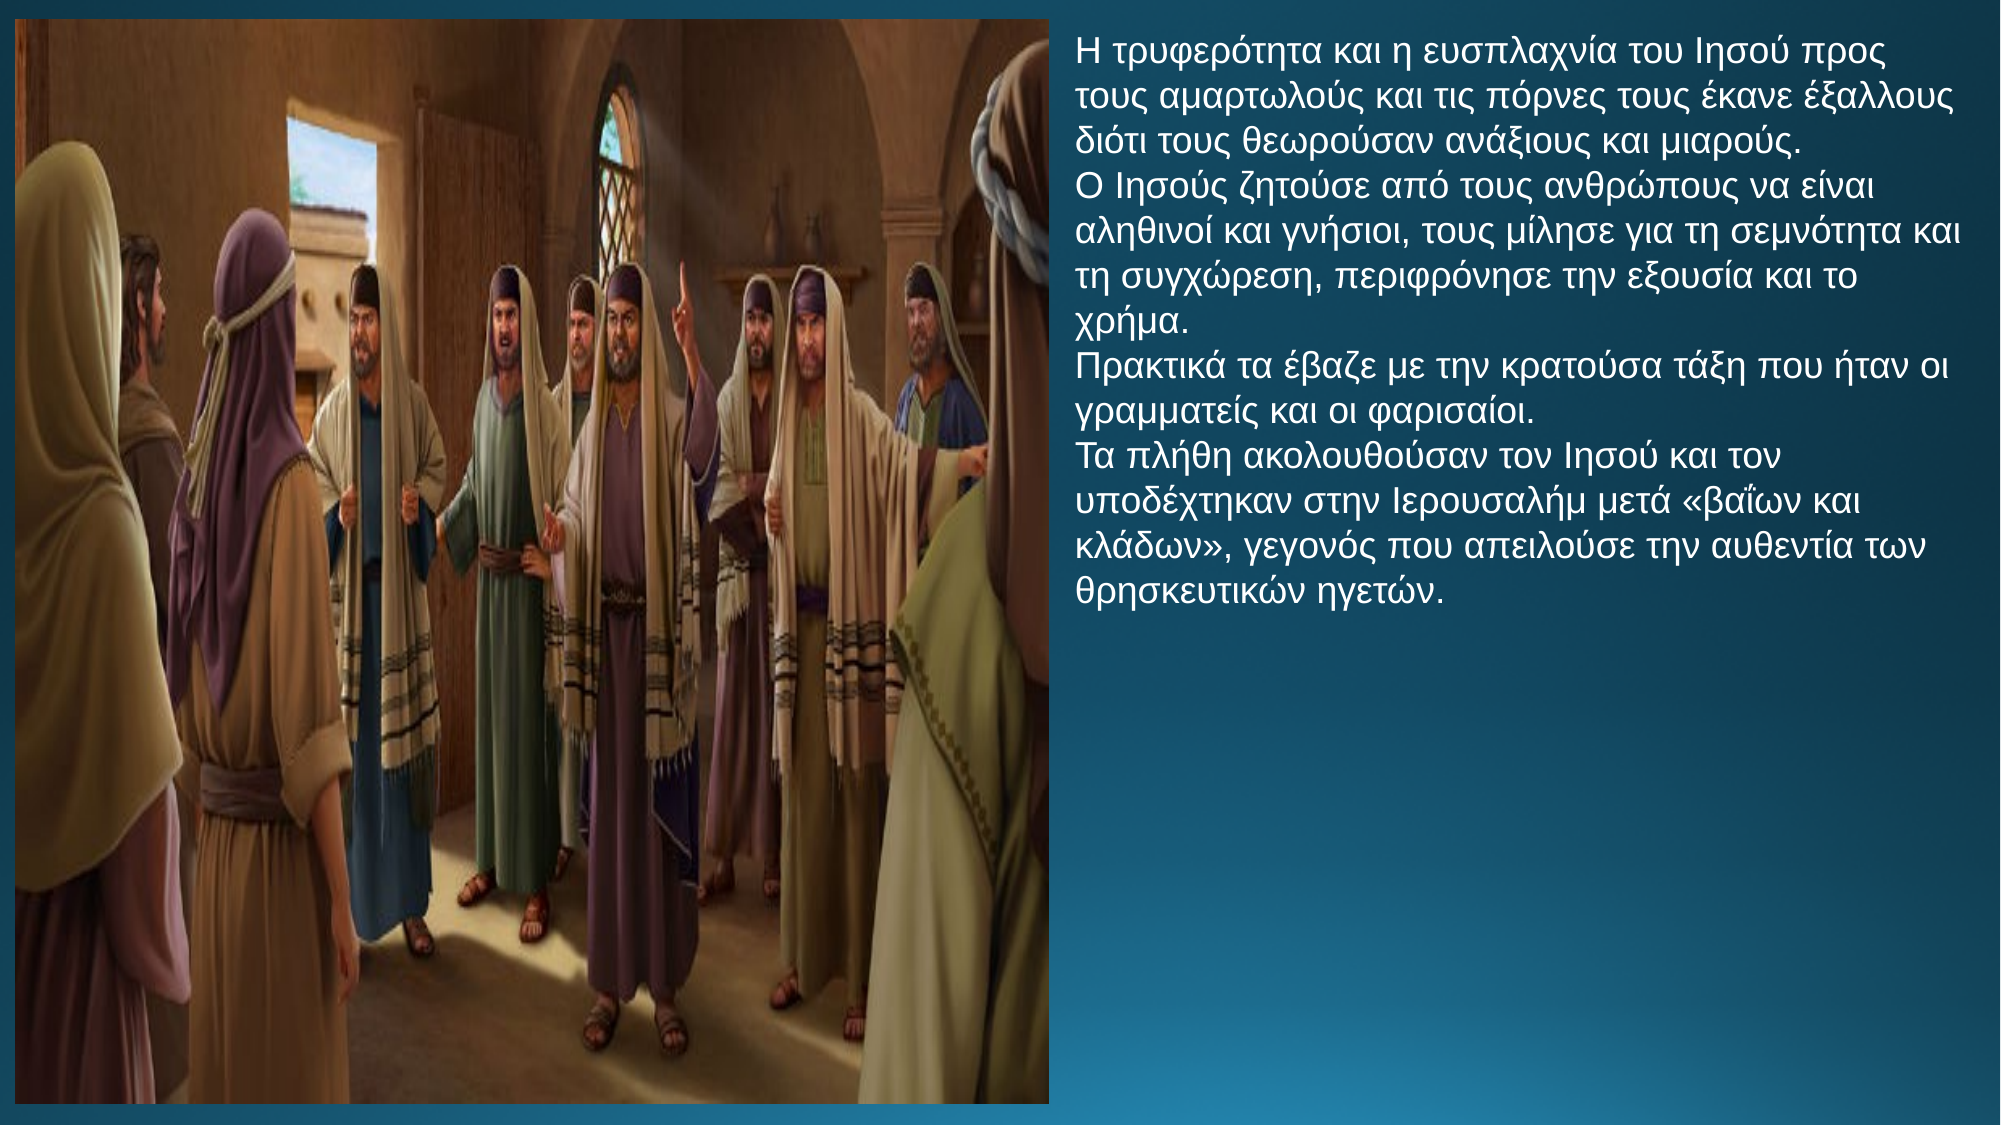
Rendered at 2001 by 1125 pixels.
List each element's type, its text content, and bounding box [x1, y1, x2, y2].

picture [0, 0, 2001, 1125]
text_box Η τρυφερότητα και η ευσπλαχνία του Ιησού προς τους αμαρτωλούς και τις πόρνες τους έκανε έξαλλους διότι τους θεωρούσαν ανάξιους και μιαρούς. Ο Ιησούς ζητούσε από τους ανθρώπους να είναι αληθινοί και γνήσιοι, τους μίλησε για τη σεμνότητα και τη συγχώρεση, περιφρόνησε την εξουσία και το χρήμα. Πρακτικά τα έβαζε με την κρατούσα τάξη που ήταν οι γραμματείς και οι φαρισαίοι. Τα πλήθη ακολουθούσαν τον Ιησού και τον υποδέχτηκαν στην Ιερουσαλήμ μετά «βαΐων και κλάδων», γεγονός που απειλούσε την αυθεντία των θρησκευτικών ηγετών. [1060, 19, 1985, 619]
